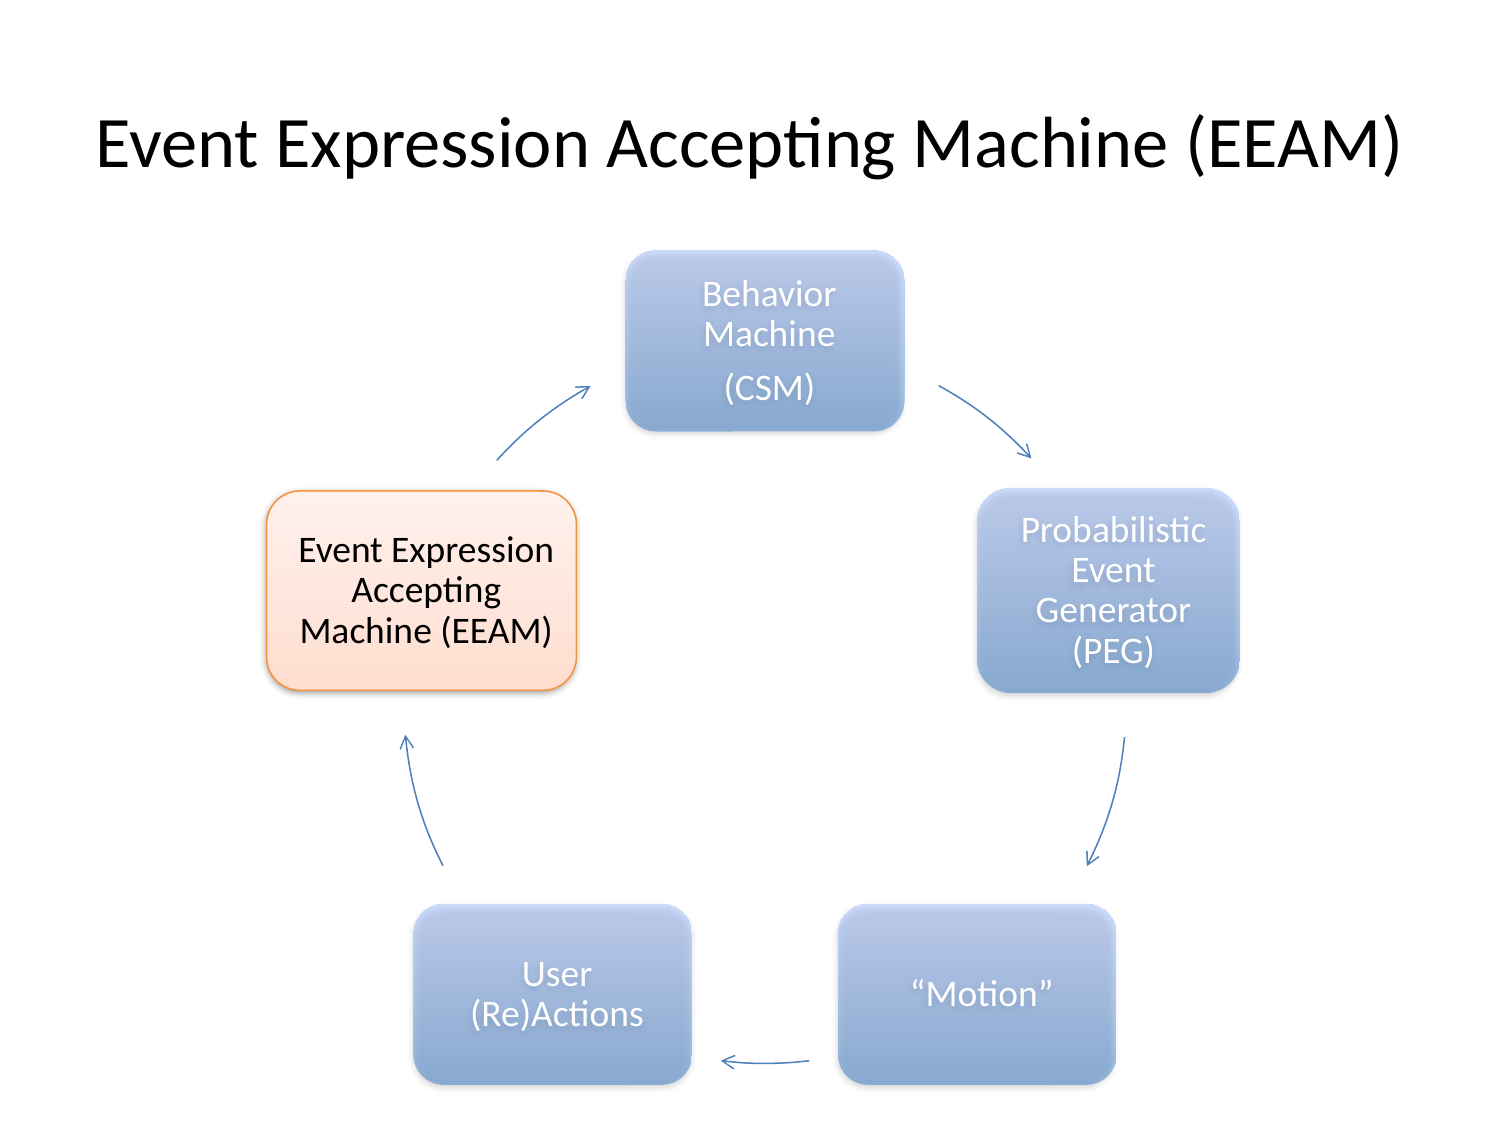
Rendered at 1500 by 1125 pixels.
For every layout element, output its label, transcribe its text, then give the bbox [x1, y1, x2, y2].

title Event Expression Accepting Machine (EEAM) [75, 45, 1425, 233]
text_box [87, 250, 1420, 1098]
